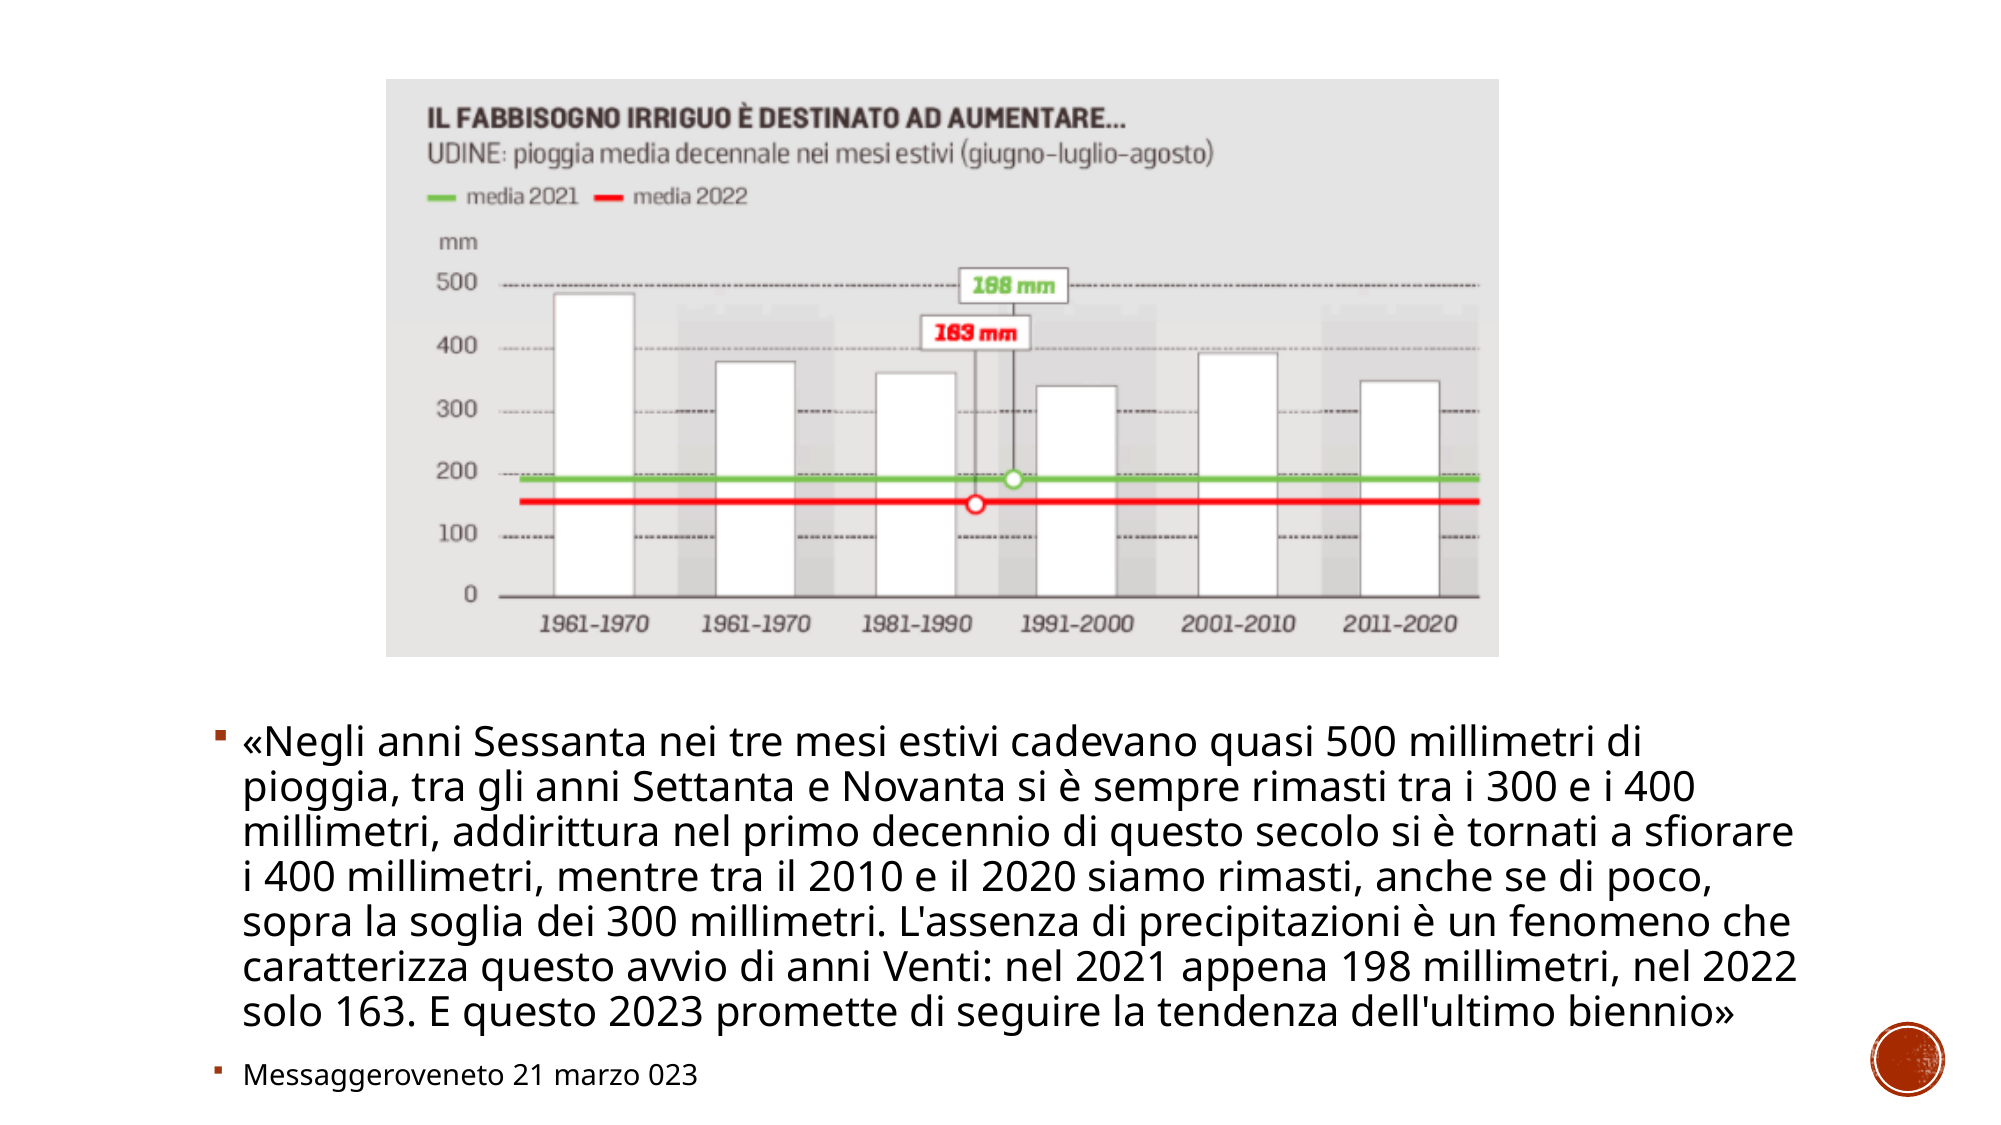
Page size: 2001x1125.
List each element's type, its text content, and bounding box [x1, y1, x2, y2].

picture [386, 79, 1499, 657]
list «Negli anni Sessanta nei tre mesi estivi cadevano quasi 500 millimetri di pioggia, tra gli anni Settanta e Novanta si è sempre rimasti tra i 300 e i 400 millimetri, addirittura nel primo decennio di questo secolo si è tornati a sfiorare i 400 millimetri, mentre tra il 2010 e il 2020 siamo rimasti, anche se di poco, sopra la soglia dei 300 millimetri. L'assenza di precipitazioni è un fenomeno che caratterizza questo avvio di anni Venti: nel 2021 appena 198 millimetri, nel 2022 solo 163. E questo 2023 promette di seguire la tendenza dell'ultimo biennio» Messaggeroveneto 21 marzo 023 [197, 712, 1826, 1125]
